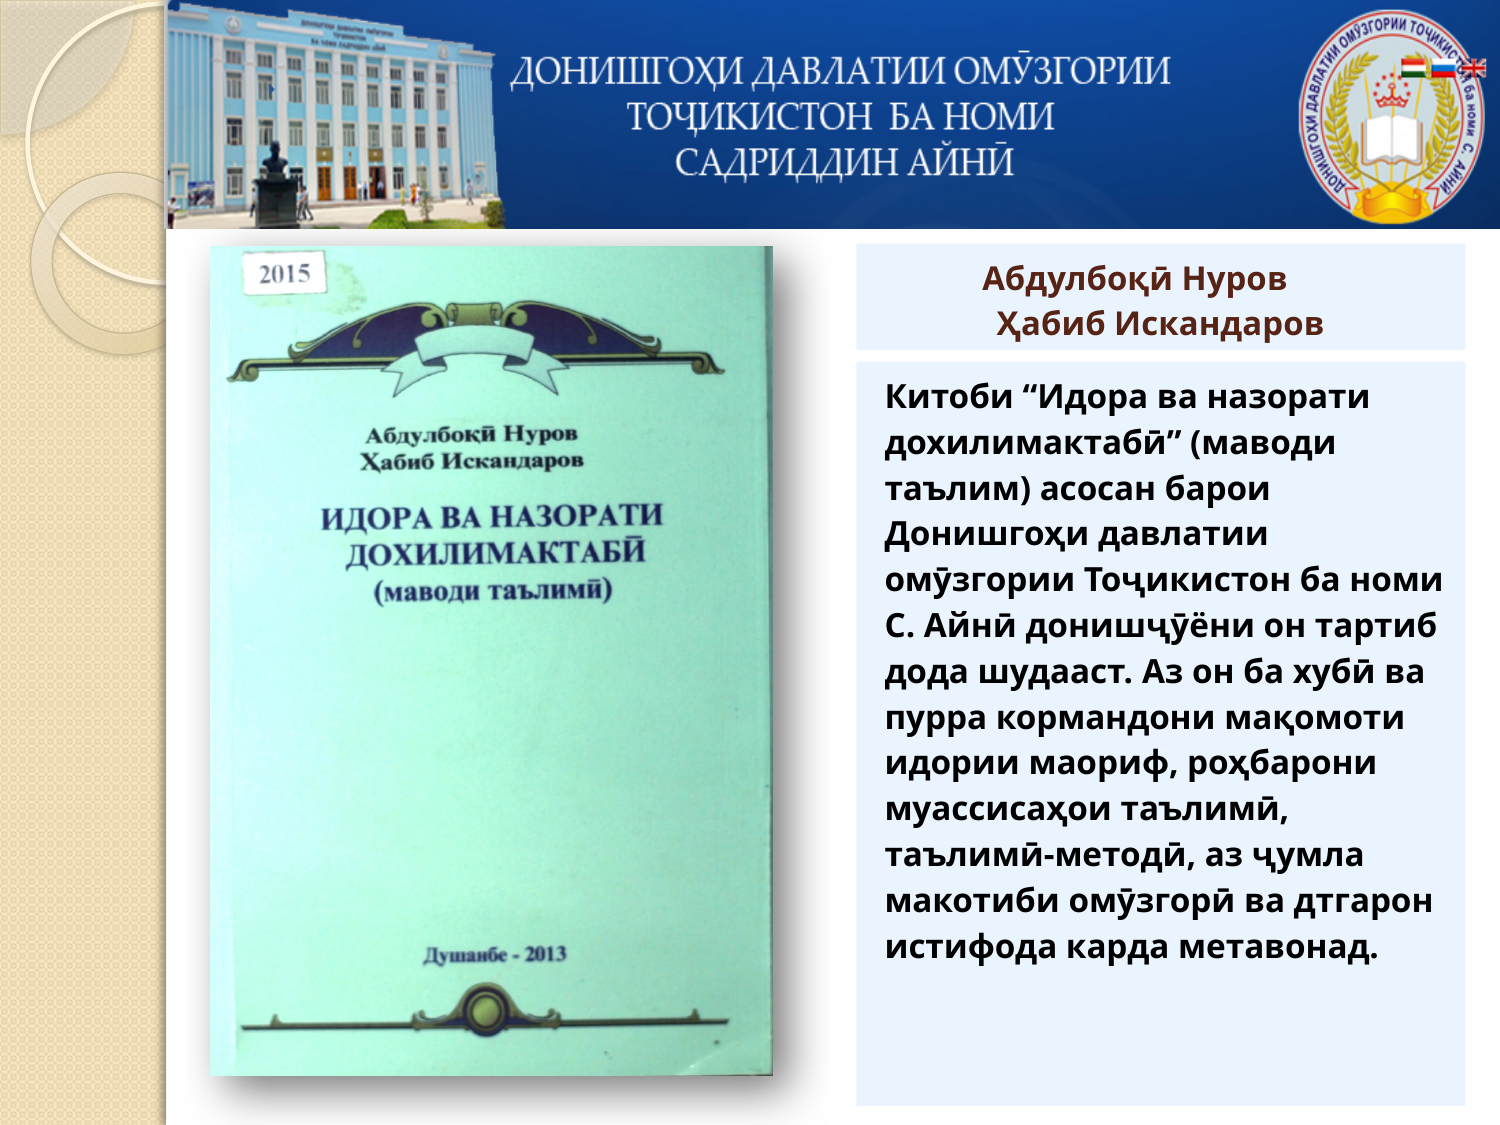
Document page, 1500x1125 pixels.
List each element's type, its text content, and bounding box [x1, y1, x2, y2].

title Абдулбоқӣ Нуров Ҳабиб Искандаров [856, 243, 1466, 350]
picture [210, 245, 774, 1076]
picture [163, 0, 1500, 229]
list Китоби “Идора ва назорати дохилимактабӣ” (маводи таълим) асосан барои Донишгоҳи давлатии омӯзгории Тоҷикистон ба номи С. Айнӣ донишҷӯёни он тартиб дода шудааст. Аз он ба хубӣ ва пурра кормандони мақомоти идории маориф, роҳбарони муассисаҳои таълимӣ, таълимӣ-методӣ, аз ҷумла макотиби омӯзгорӣ ва дтгарон истифода карда метавонад. [856, 361, 1466, 1106]
